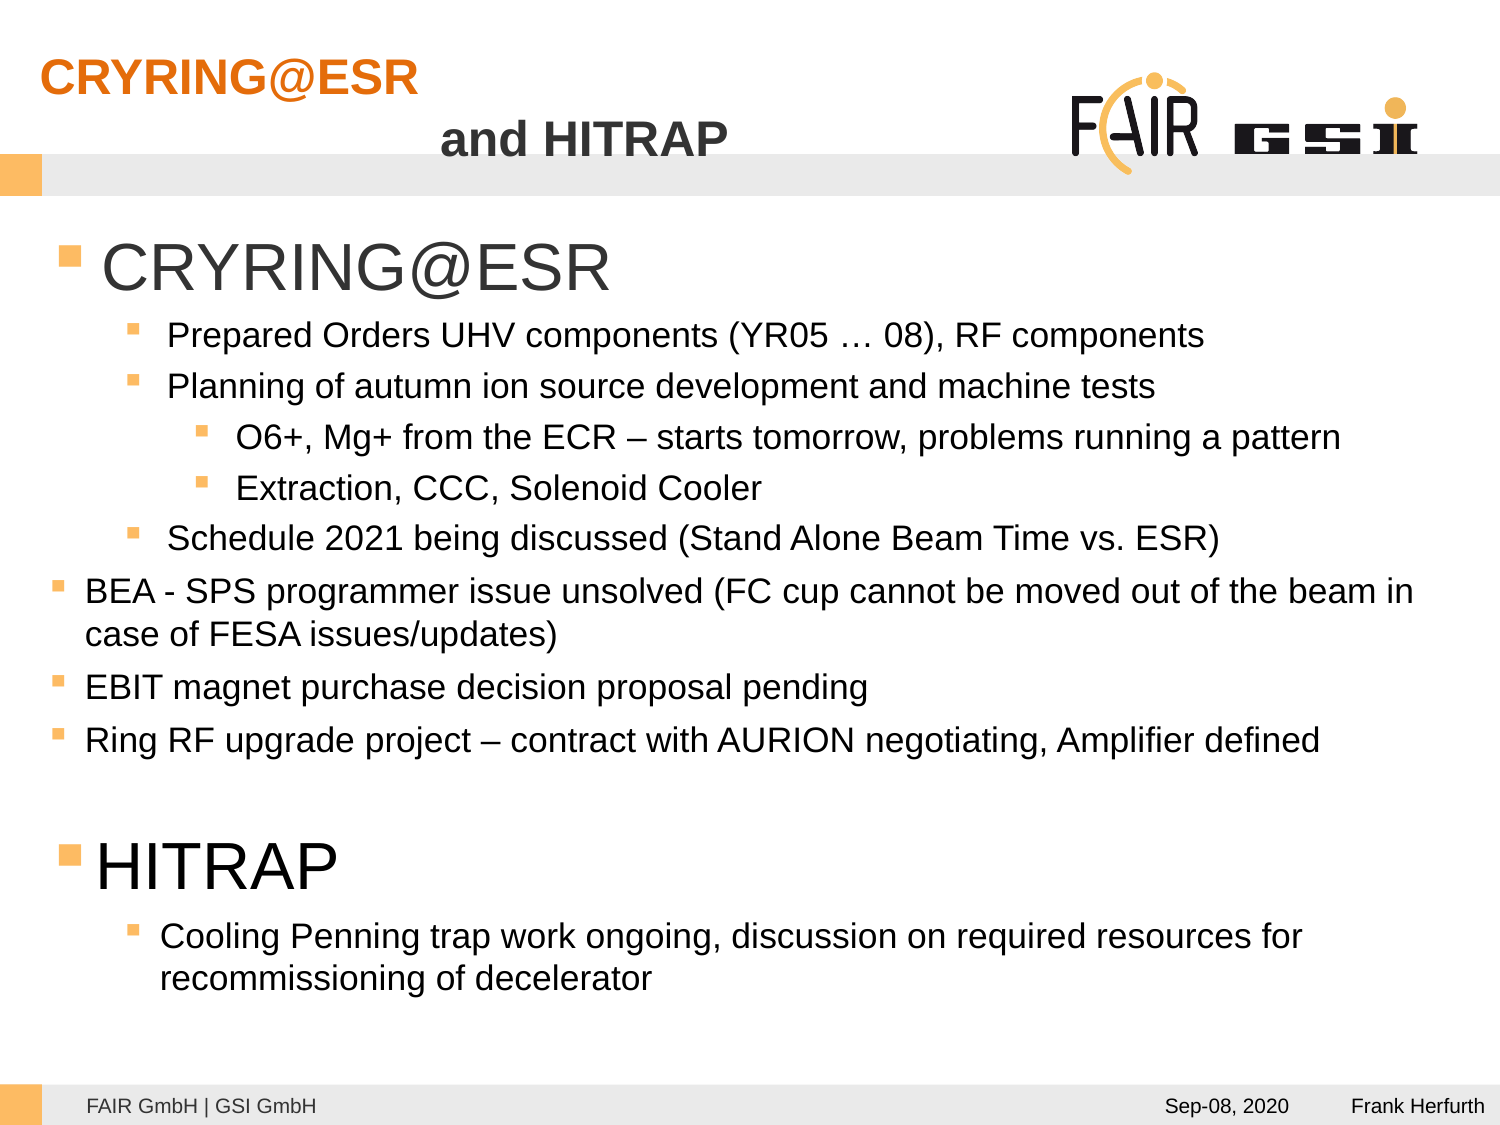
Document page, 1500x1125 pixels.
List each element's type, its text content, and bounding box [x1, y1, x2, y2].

text_box Sep-08, 2020 [1080, 1084, 1297, 1125]
list CRYRING@ESR Prepared Orders UHV components (YR05 … 08), RF components Planning of autumn ion source development and machine tests O6+, Mg+ from the ECR – starts tomorrow, problems running a pattern Extraction, CCC, Solenoid Cooler Schedule 2021 being discussed (Stand Alone Beam Time vs. ESR) BEA - SPS programmer issue unsolved (FC cup cannot be moved out of the beam in case of FESA issues/updates) EBIT magnet purchase decision proposal pending Ring RF upgrade project – contract with AURION negotiating, Amplifier defined HITRAP Cooling Penning trap work ongoing, discussion on required resources for recommissioning of decelerator [36, 215, 1465, 1076]
picture [1071, 70, 1199, 177]
picture [1233, 95, 1419, 154]
text_box CRYRING@ESR [32, 36, 428, 112]
text_box Frank Herfurth [1327, 1085, 1493, 1125]
title and HITRAP [432, 43, 986, 175]
